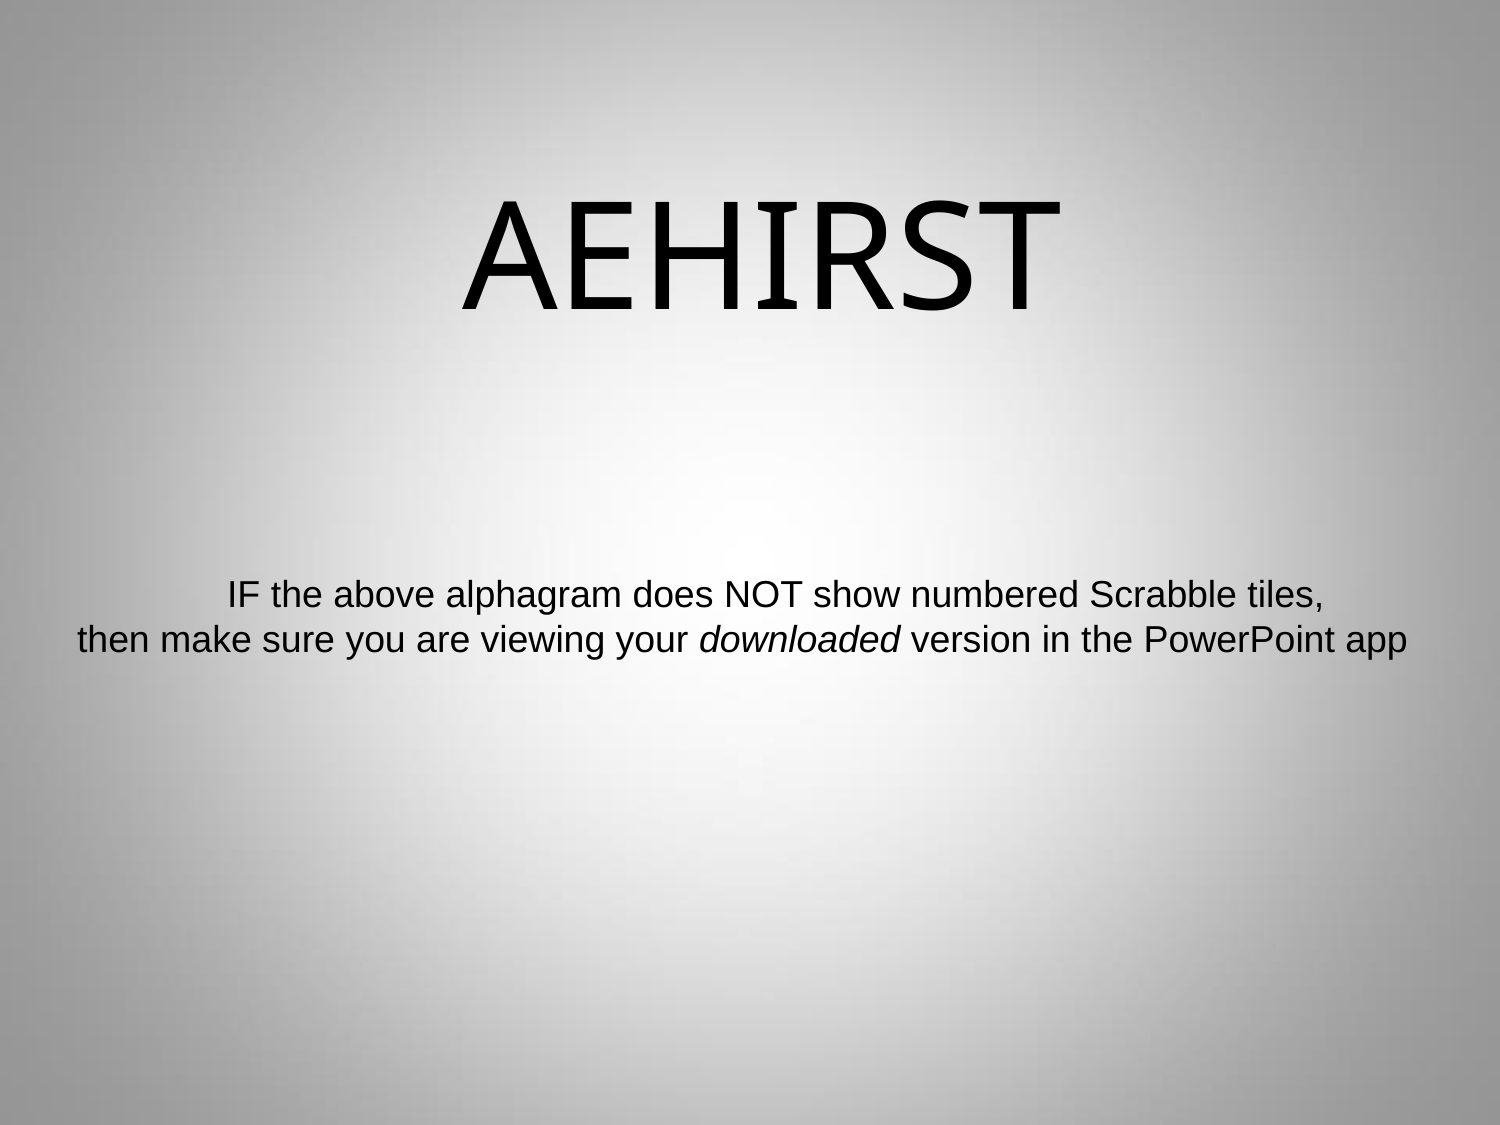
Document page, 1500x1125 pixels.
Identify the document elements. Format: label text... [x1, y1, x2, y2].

text_box AEHIRST [124, 151, 1400, 394]
text_box IF the above alphagram does NOT show numbered Scrabble tiles, then make sure you are viewing your downloaded version in the PowerPoint app [62, 562, 1475, 668]
picture [0, 0, 1500, 1125]
